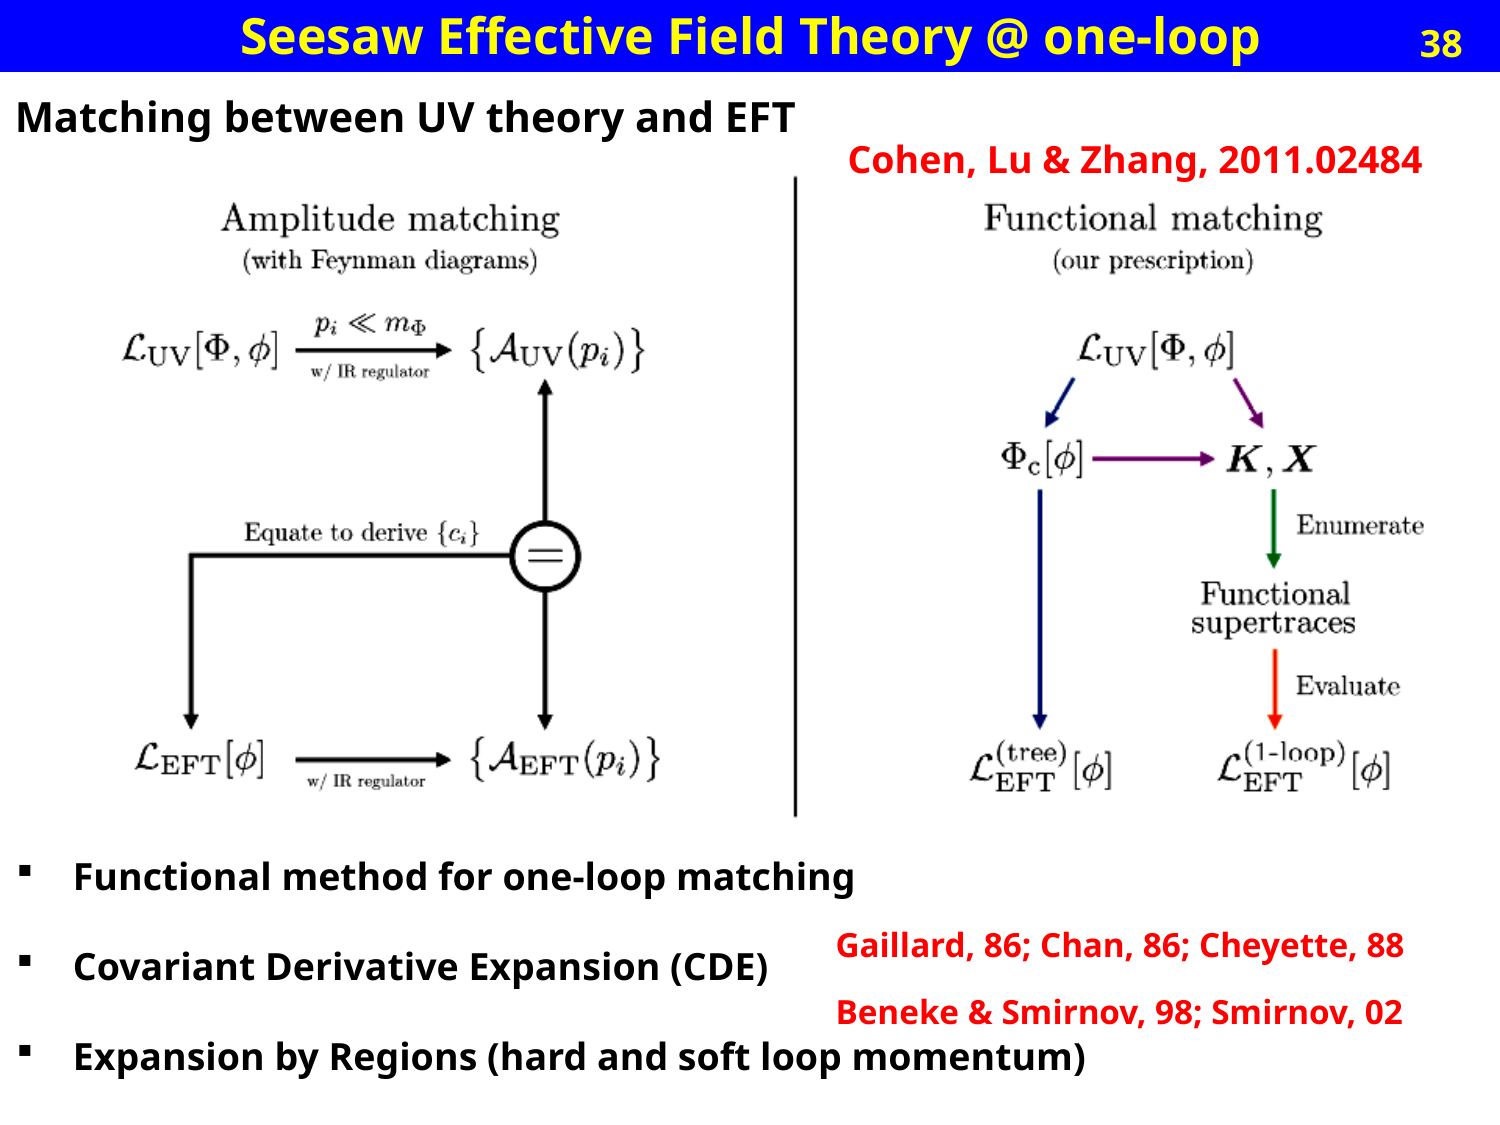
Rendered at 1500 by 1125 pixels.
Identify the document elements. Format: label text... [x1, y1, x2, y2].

text_box Matching between UV theory and EFT [0, 83, 1500, 149]
text_box Beneke & Smirnov, 98; Smirnov, 02 [820, 984, 1459, 1039]
text_box Cohen, Lu & Zhang, 2011.02484 [832, 129, 1471, 189]
text_box Gaillard, 86; Chan, 86; Cheyette, 88 [820, 916, 1459, 972]
text_box Functional method for one-loop matching Covariant Derivative Expansion (CDE) Expansion by Regions (hard and soft loop momentum) [1, 845, 1500, 1086]
text_box Seesaw Effective Field Theory @ one-loop [0, 0, 1500, 72]
picture [88, 159, 1441, 823]
slide_number 38 [1128, 12, 1478, 73]
